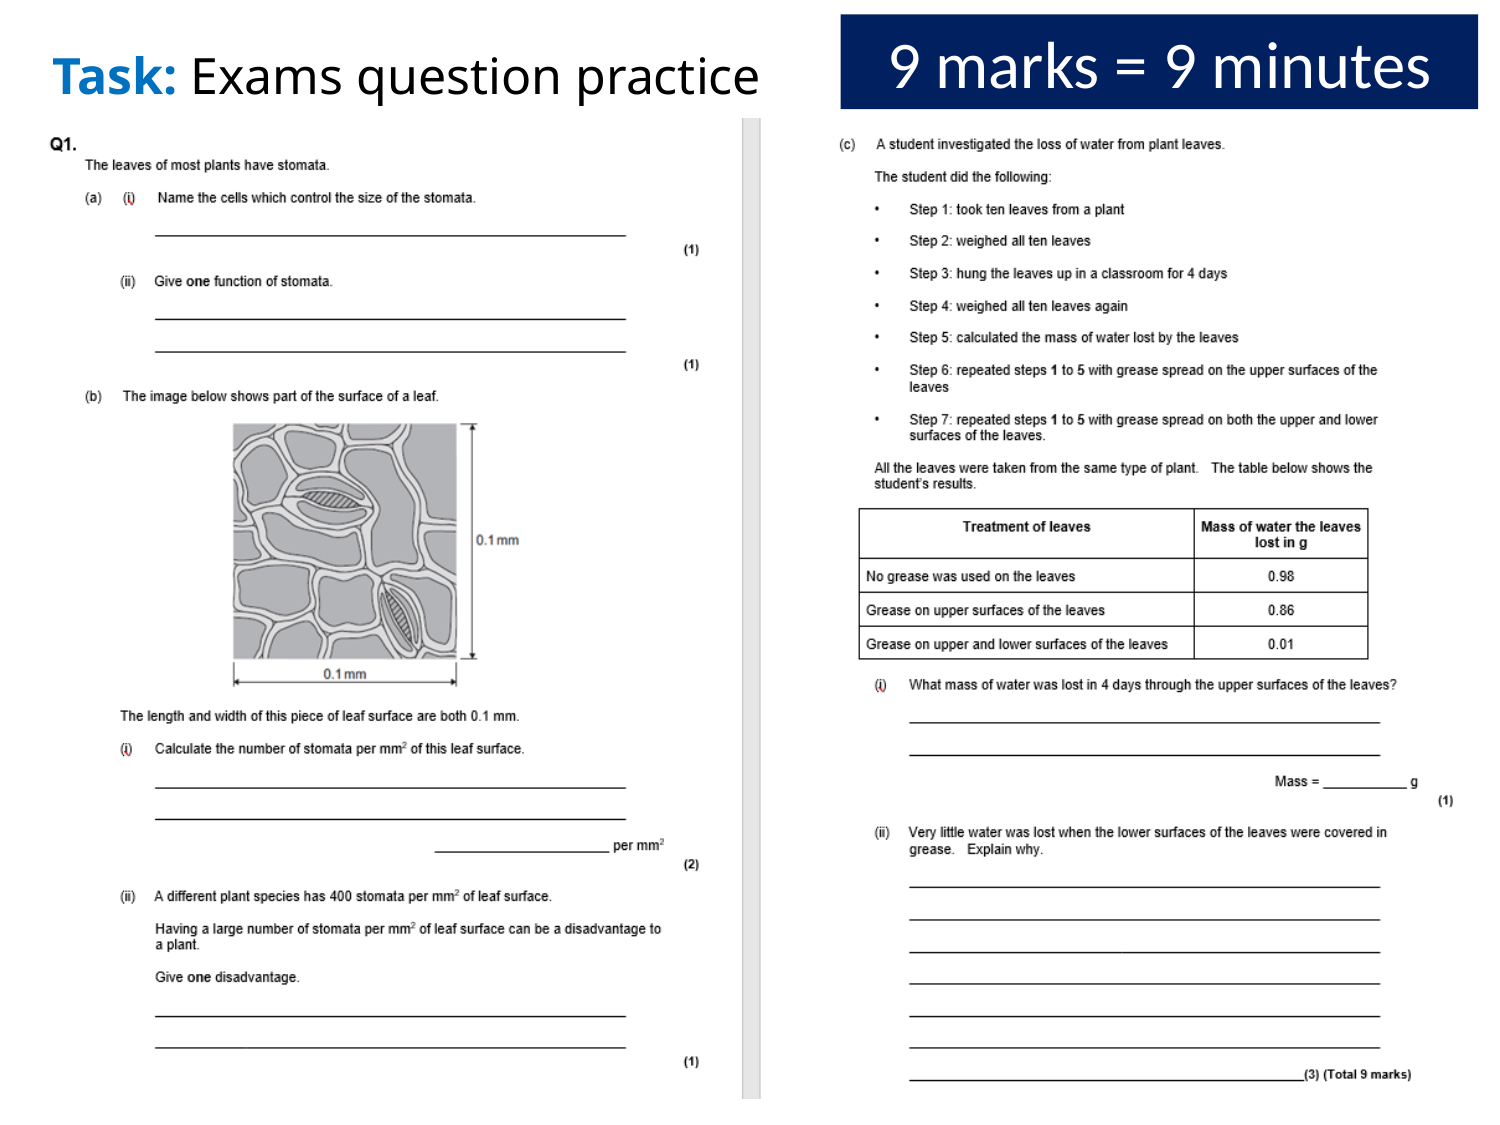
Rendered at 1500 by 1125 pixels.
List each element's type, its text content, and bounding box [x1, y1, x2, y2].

text_box 9 marks = 9 minutes [840, 14, 1479, 110]
picture [37, 118, 1479, 1099]
text_box Task: Exams question practice [37, 37, 1475, 113]
